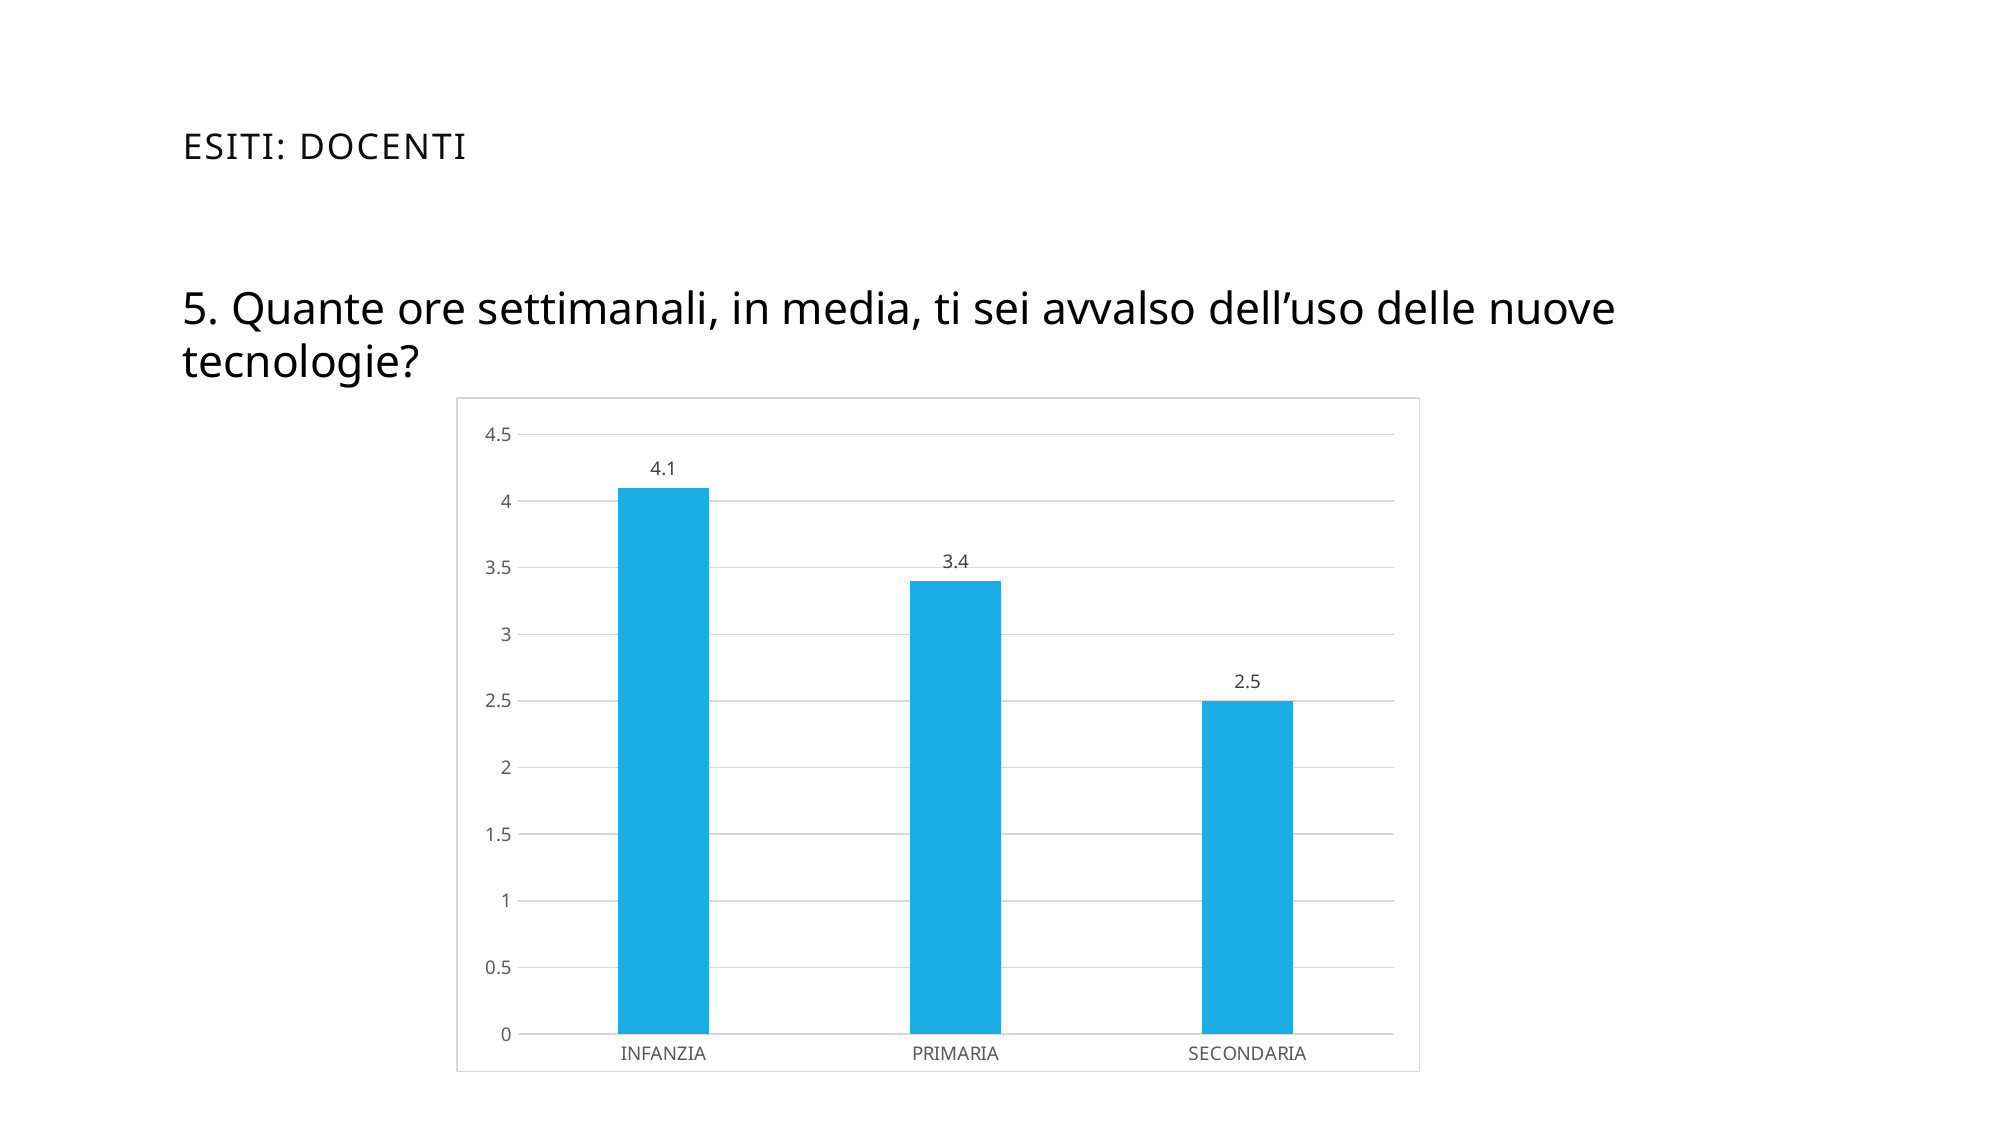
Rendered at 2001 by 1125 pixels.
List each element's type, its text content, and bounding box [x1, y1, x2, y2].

title ESITI: DOCENTI [168, 90, 1484, 217]
text_box 5. Quante ore settimanali, in media, ti sei avvalso dell’uso delle nuove tecnologie? [167, 272, 1833, 394]
chart [456, 396, 1421, 1073]
